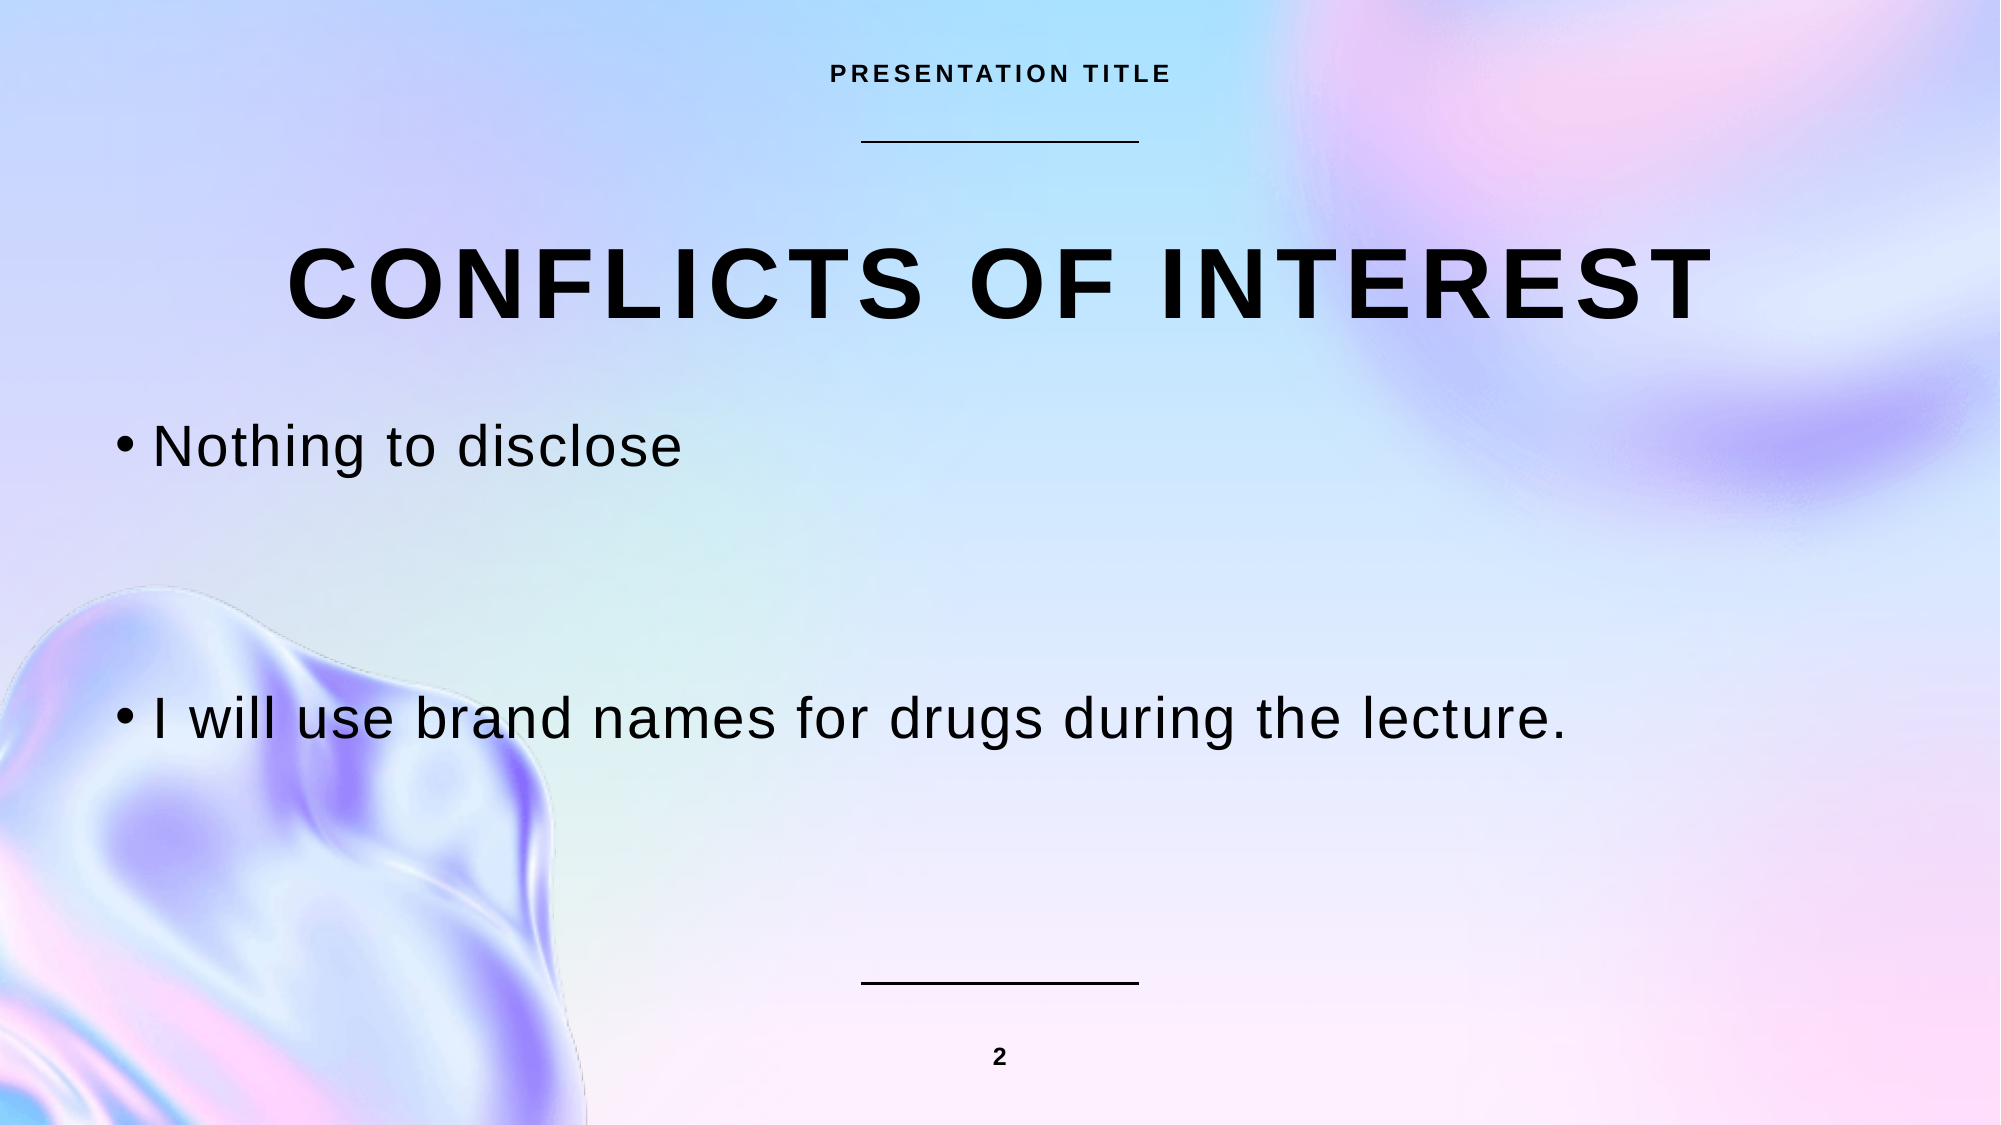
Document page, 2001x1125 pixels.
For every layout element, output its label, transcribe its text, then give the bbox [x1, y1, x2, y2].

footer PRESENTATION TITLE [662, 1, 1338, 143]
title Conflicts of interest [100, 142, 1901, 400]
slide_number 2 [662, 985, 1338, 1125]
picture [0, 0, 2000, 1125]
list Nothing to disclose I will use brand names for drugs during the lecture. [100, 400, 1901, 900]
